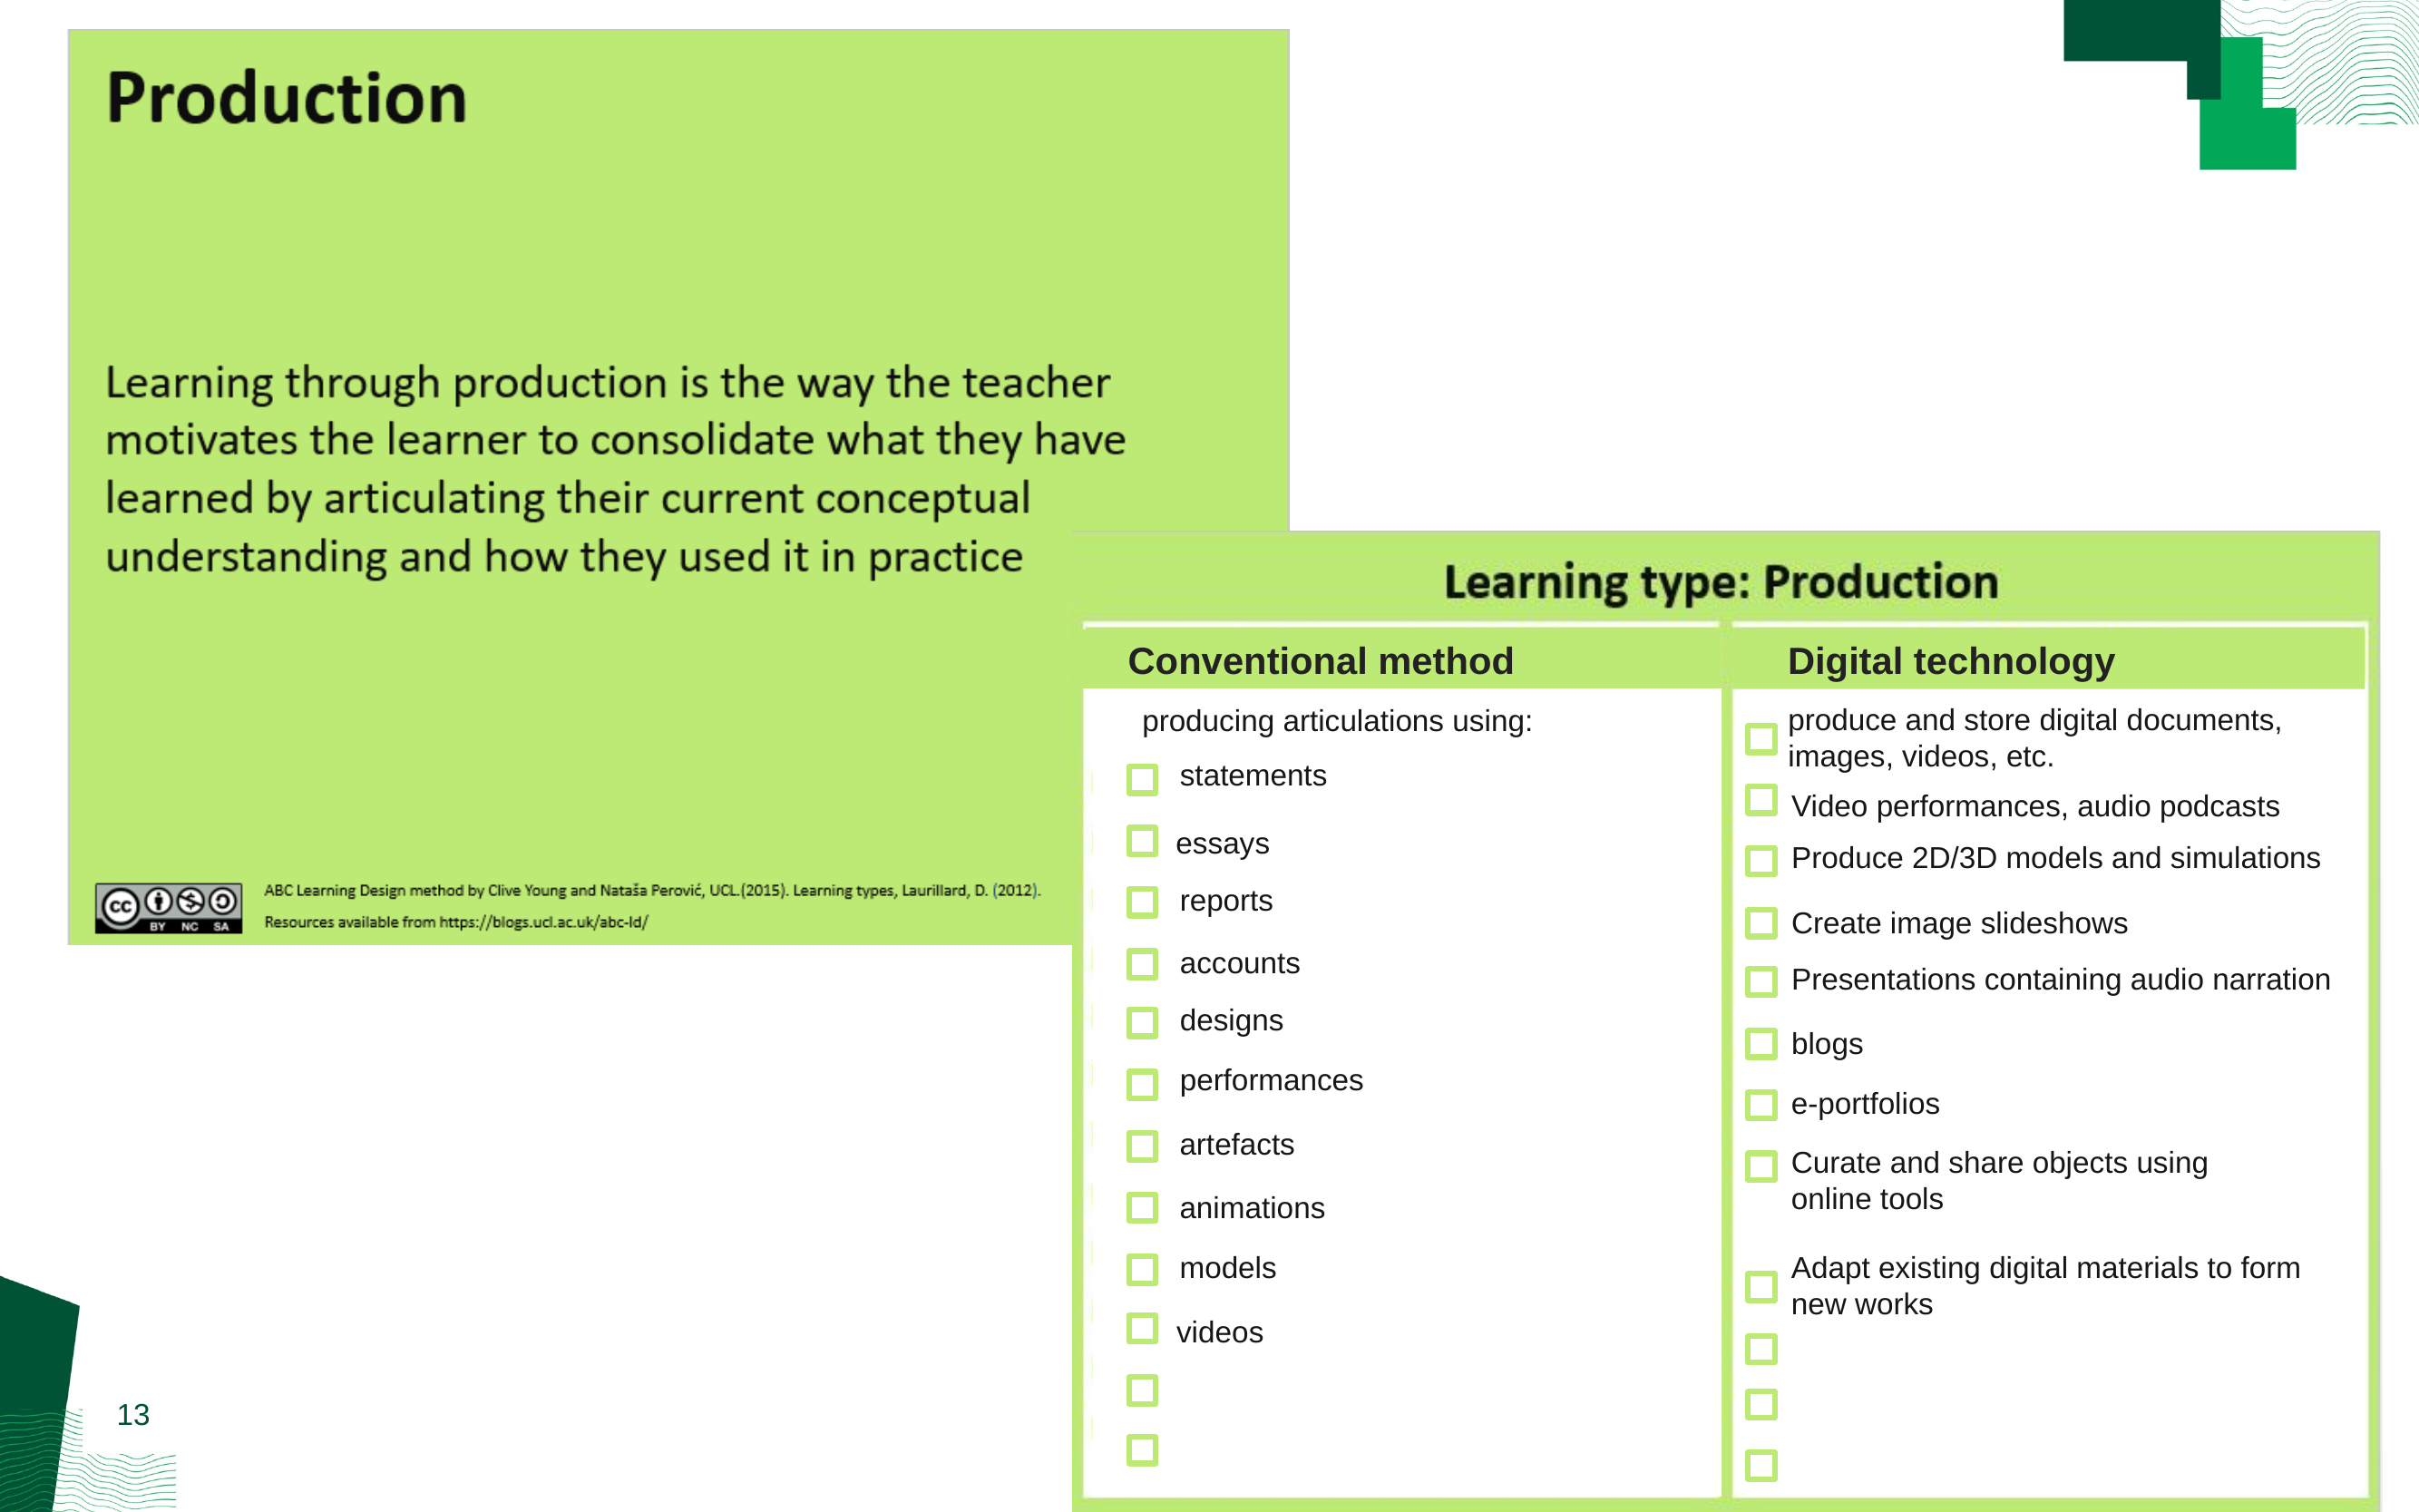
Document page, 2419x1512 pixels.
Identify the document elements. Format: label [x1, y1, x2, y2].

text_box [1072, 530, 2383, 1512]
picture [0, 0, 2419, 1512]
